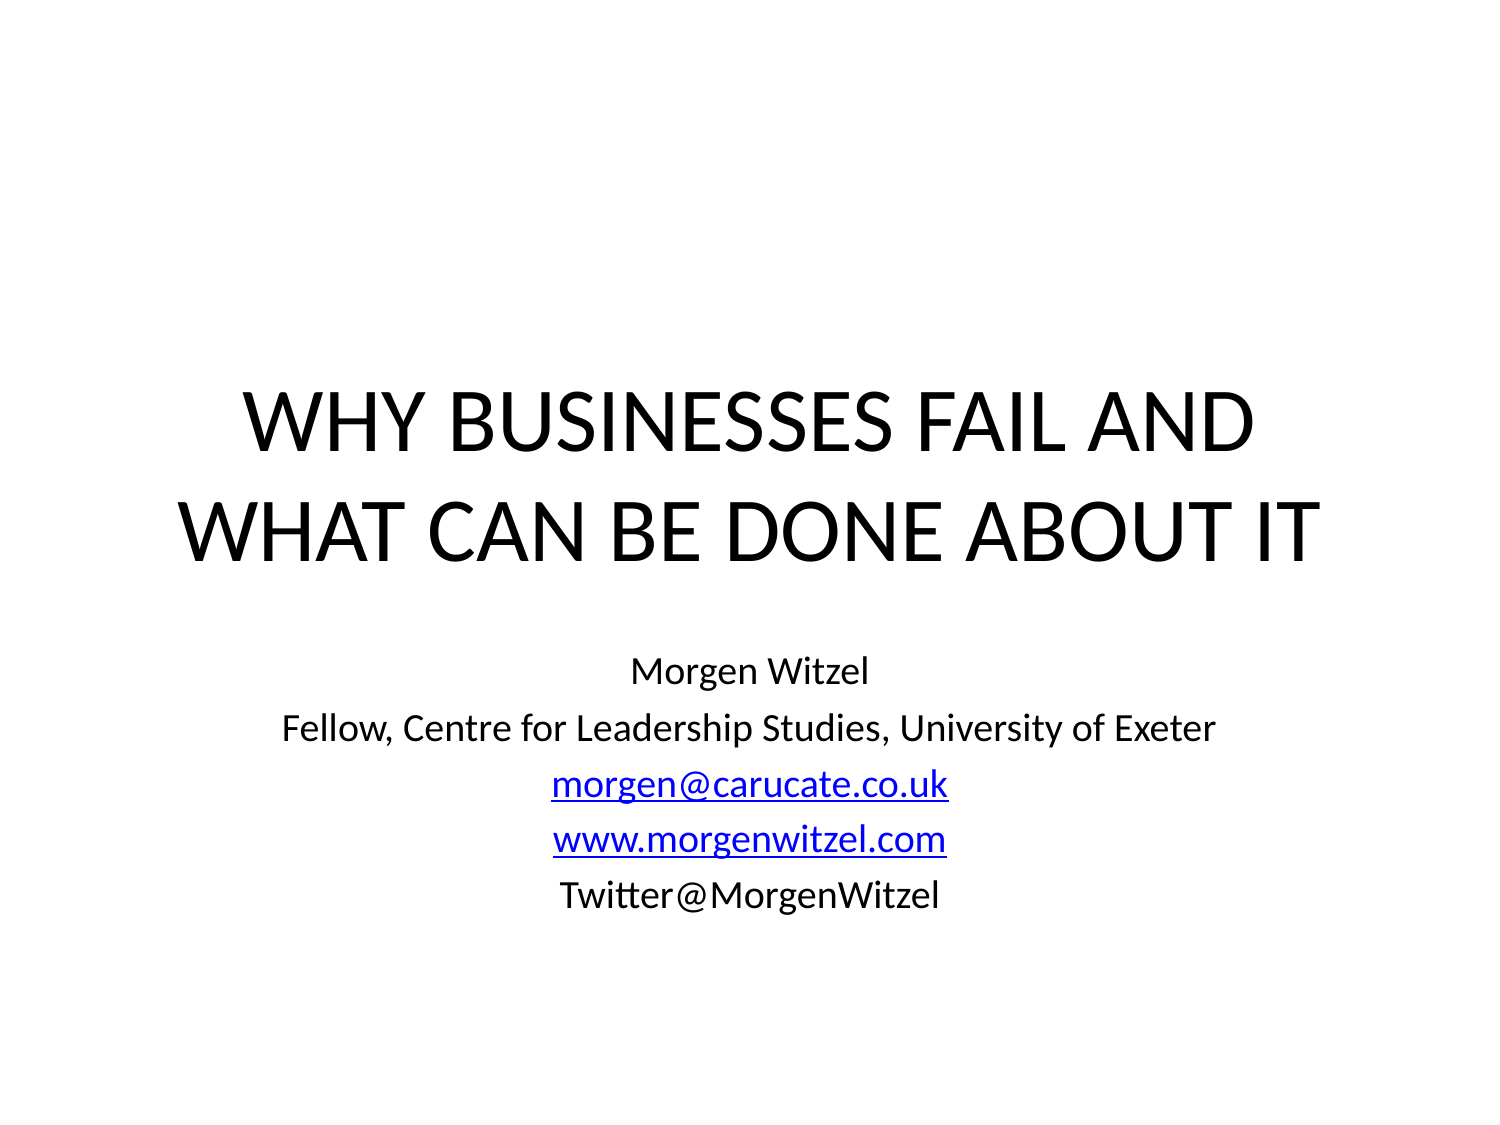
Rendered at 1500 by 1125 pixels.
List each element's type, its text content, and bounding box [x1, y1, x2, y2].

title WHY BUSINESSES FAIL AND WHAT CAN BE DONE ABOUT IT [112, 349, 1388, 591]
subtitle Morgen Witzel Fellow, Centre for Leadership Studies, University of Exeter morgen@carucate.co.uk www.morgenwitzel.com Twitter@MorgenWitzel [225, 637, 1275, 925]
